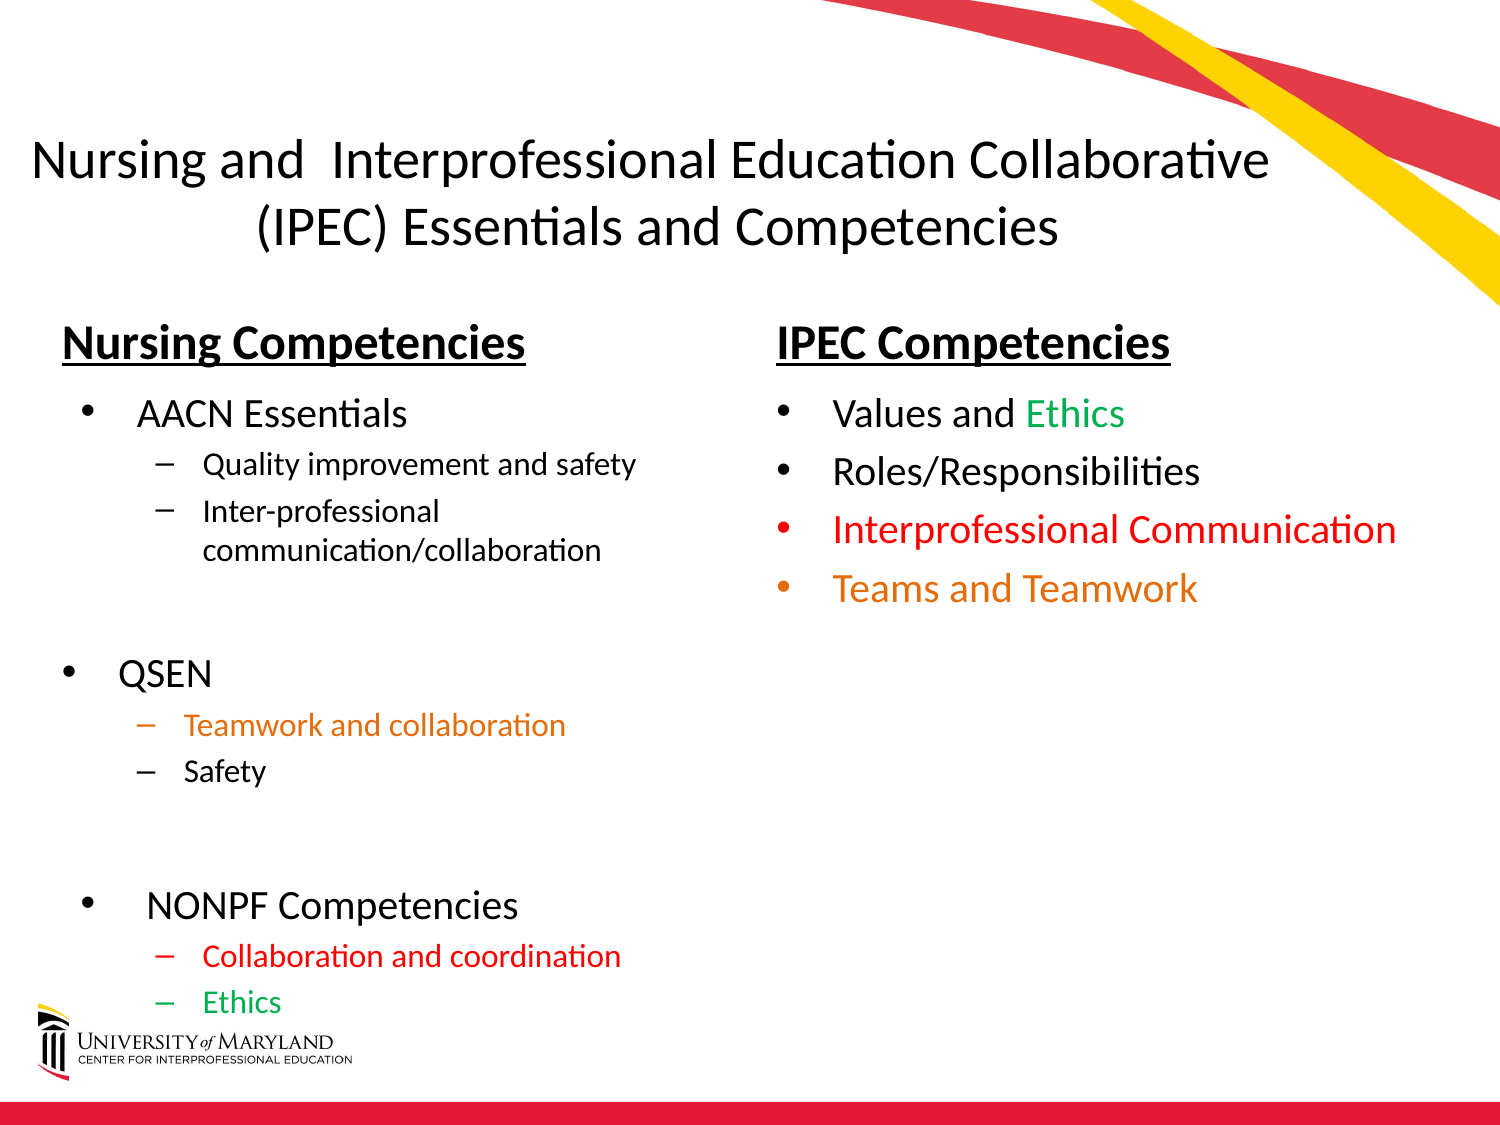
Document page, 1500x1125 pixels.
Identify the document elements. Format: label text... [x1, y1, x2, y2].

list AACN Essentials Quality improvement and safety Inter-professional communication/collaboration QSEN Teamwork and collaboration Safety NONPF Competencies Collaboration and coordination Ethics [47, 378, 738, 1027]
list IPEC Competencies [761, 272, 1425, 378]
picture [0, 0, 1500, 1125]
list Nursing Competencies [47, 272, 738, 378]
list Values and Ethics Roles/Responsibilities Interprofessional Communication Teams and Teamwork [761, 378, 1425, 1027]
title Nursing and Interprofessional Education Collaborative (IPEC) Essentials and Competencies [0, 114, 1425, 302]
